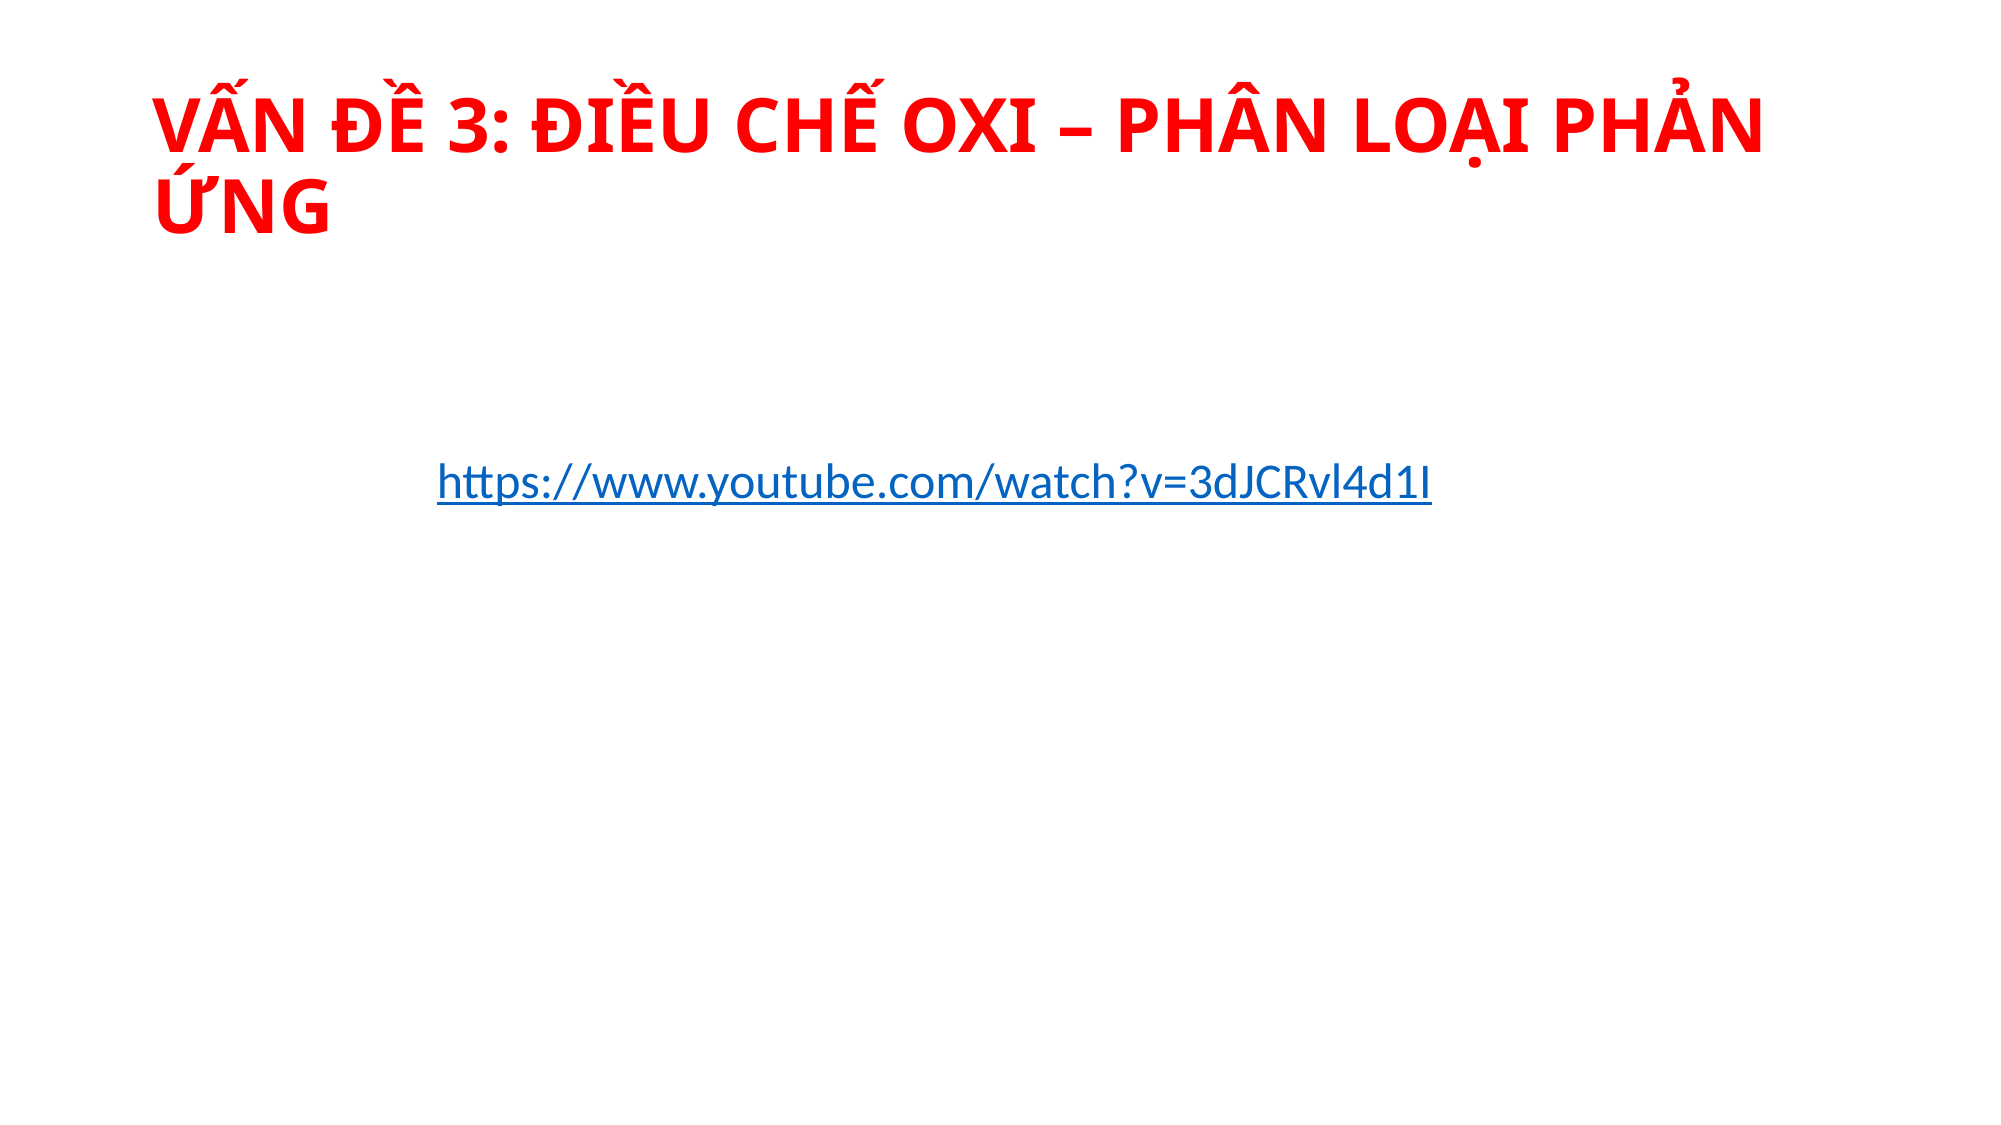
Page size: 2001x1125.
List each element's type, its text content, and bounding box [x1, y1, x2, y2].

title VẤN ĐỀ 3: ĐIỀU CHẾ OXI – PHÂN LOẠI PHẢN ỨNG [137, 59, 1863, 278]
text_box https://www.youtube.com/watch?v=3dJCRvl4d1I [422, 440, 1447, 516]
